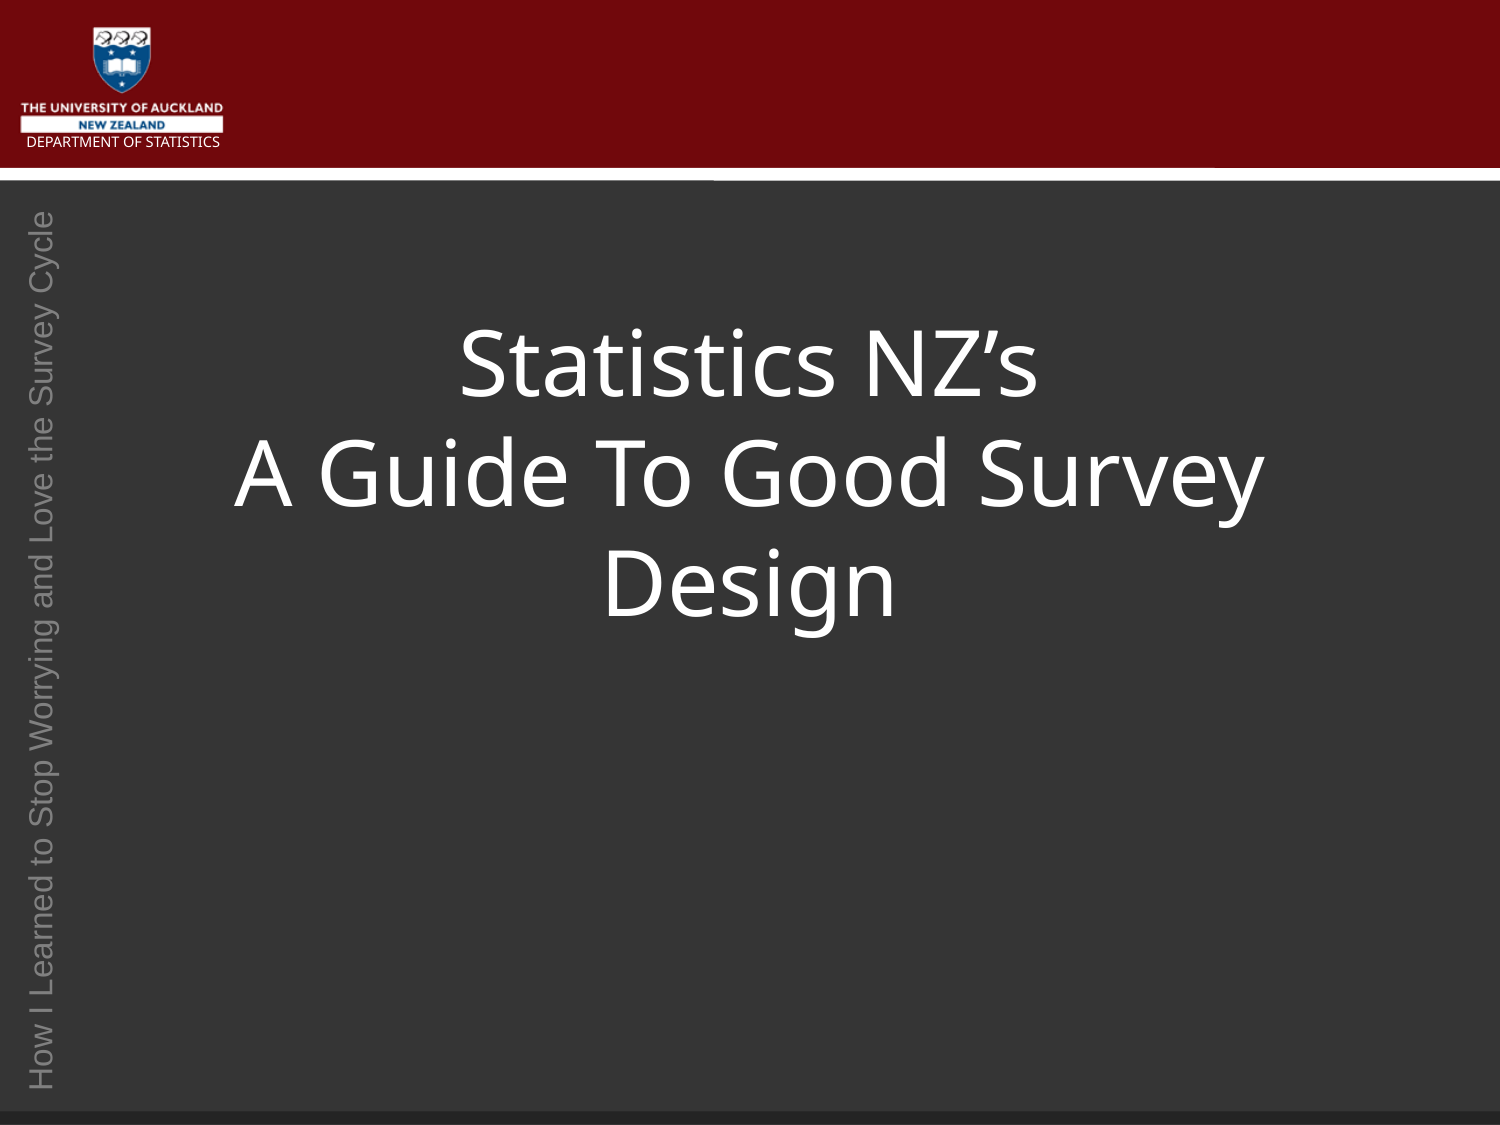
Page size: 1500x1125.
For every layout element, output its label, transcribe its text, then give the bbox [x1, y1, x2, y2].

title Statistics NZ’s A Guide To Good Survey Design [112, 349, 1388, 591]
picture [17, 18, 227, 139]
